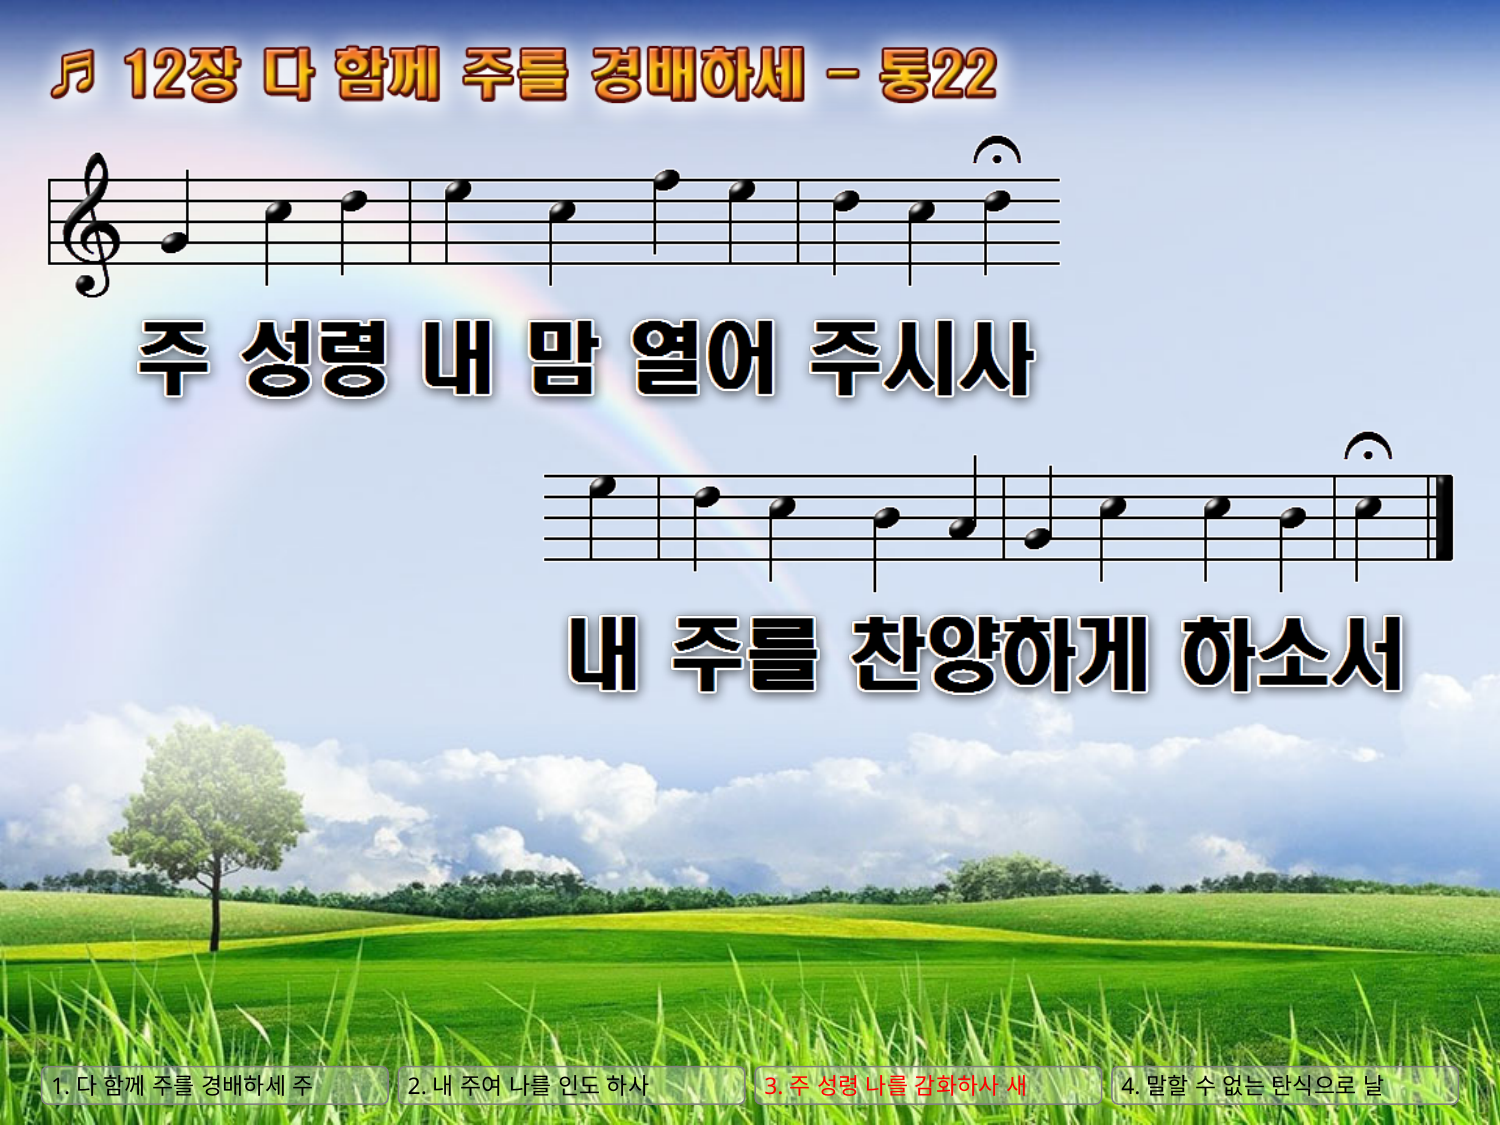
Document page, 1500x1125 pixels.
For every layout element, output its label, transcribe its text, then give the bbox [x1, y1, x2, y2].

text_box 2.내 주여 나를 인도 하사 [398, 1066, 745, 1105]
text_box 4.말할 수 없는 탄식으로 날 [1111, 1066, 1459, 1105]
text_box 1.다 함께 주를 경배하세 주 [41, 1066, 389, 1105]
text_box 3.주 성령 나를 감화하사 새 [755, 1066, 1102, 1105]
picture [0, 0, 1500, 1125]
